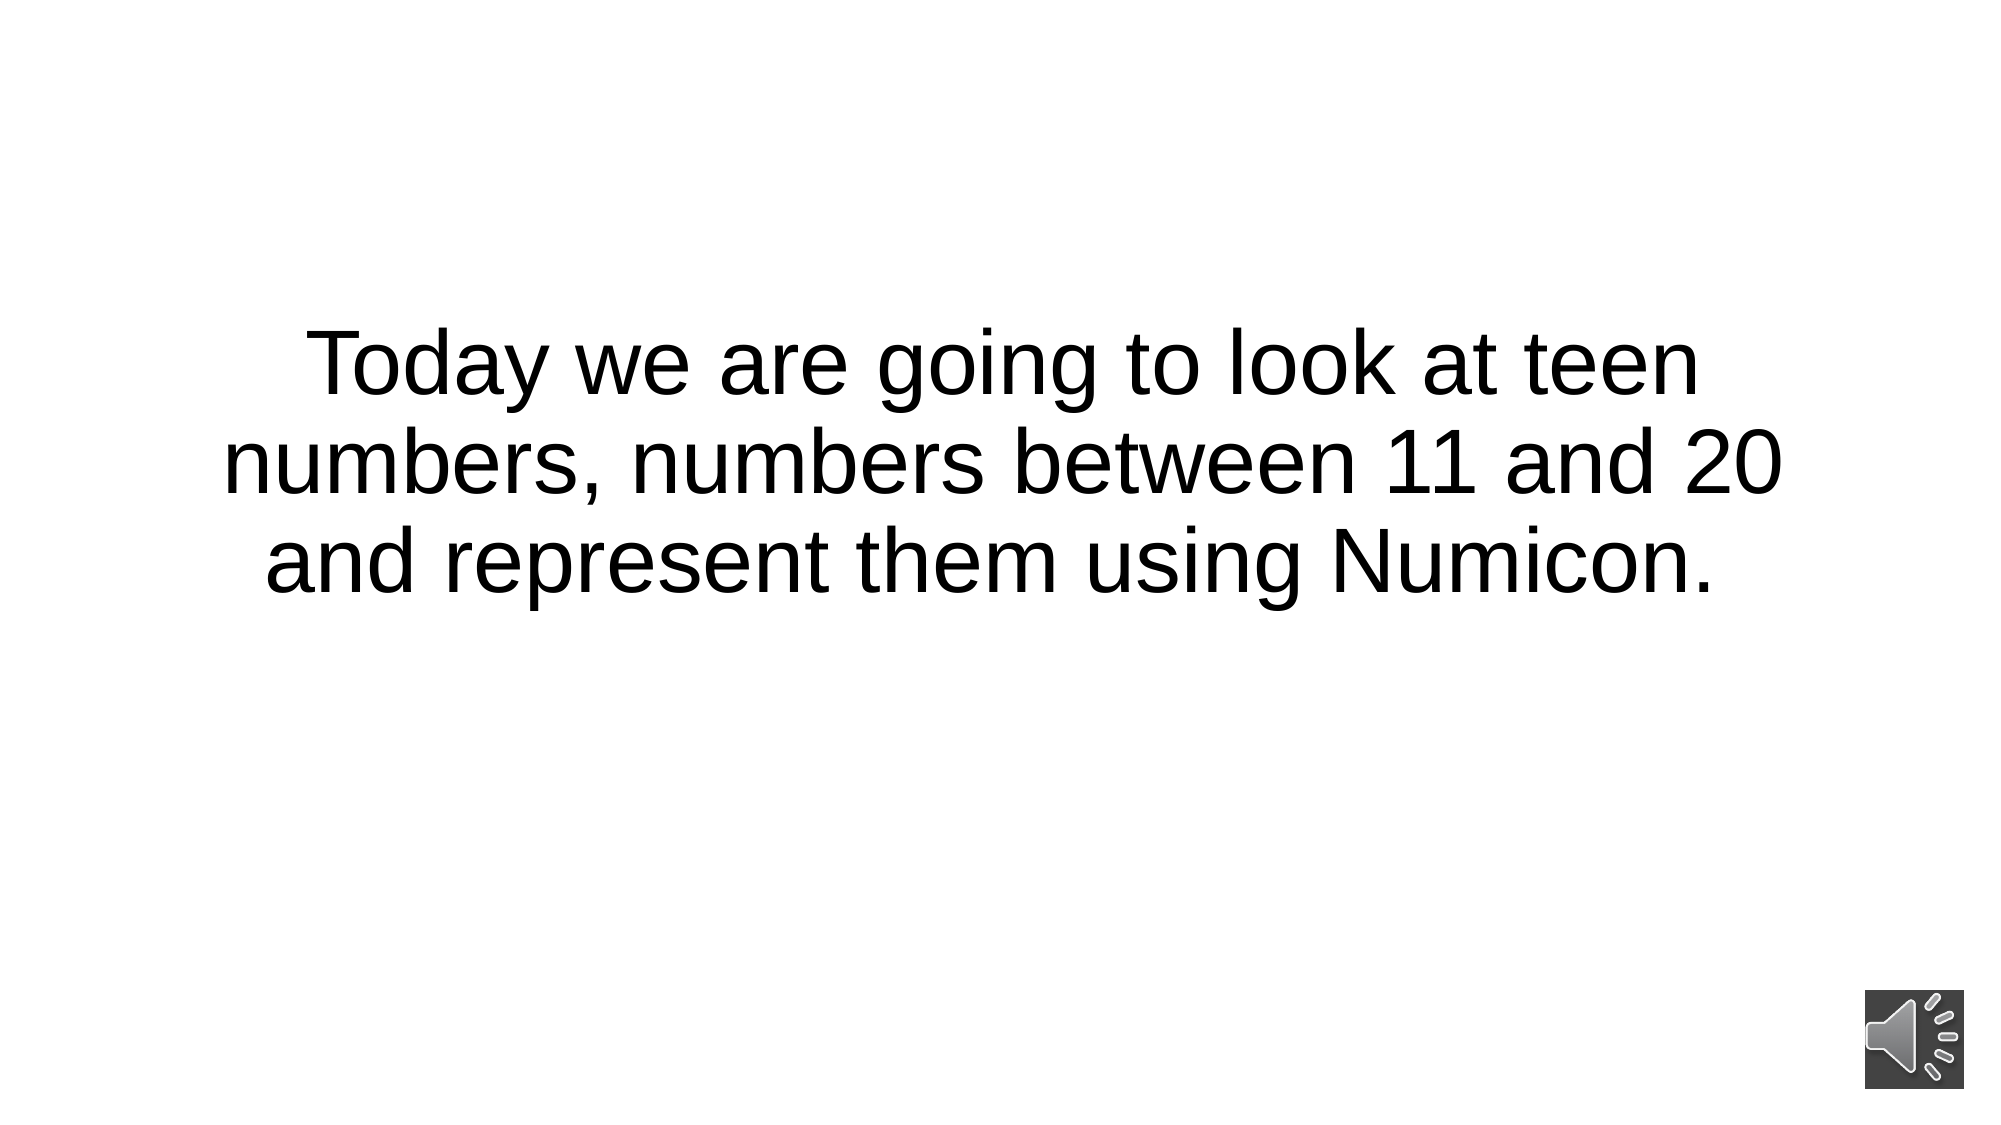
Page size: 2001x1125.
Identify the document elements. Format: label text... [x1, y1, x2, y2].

picture [1864, 989, 1965, 1090]
title Today we are going to look at teen numbers, numbers between 11 and 20 and represent them using Numicon. [149, 504, 1860, 620]
